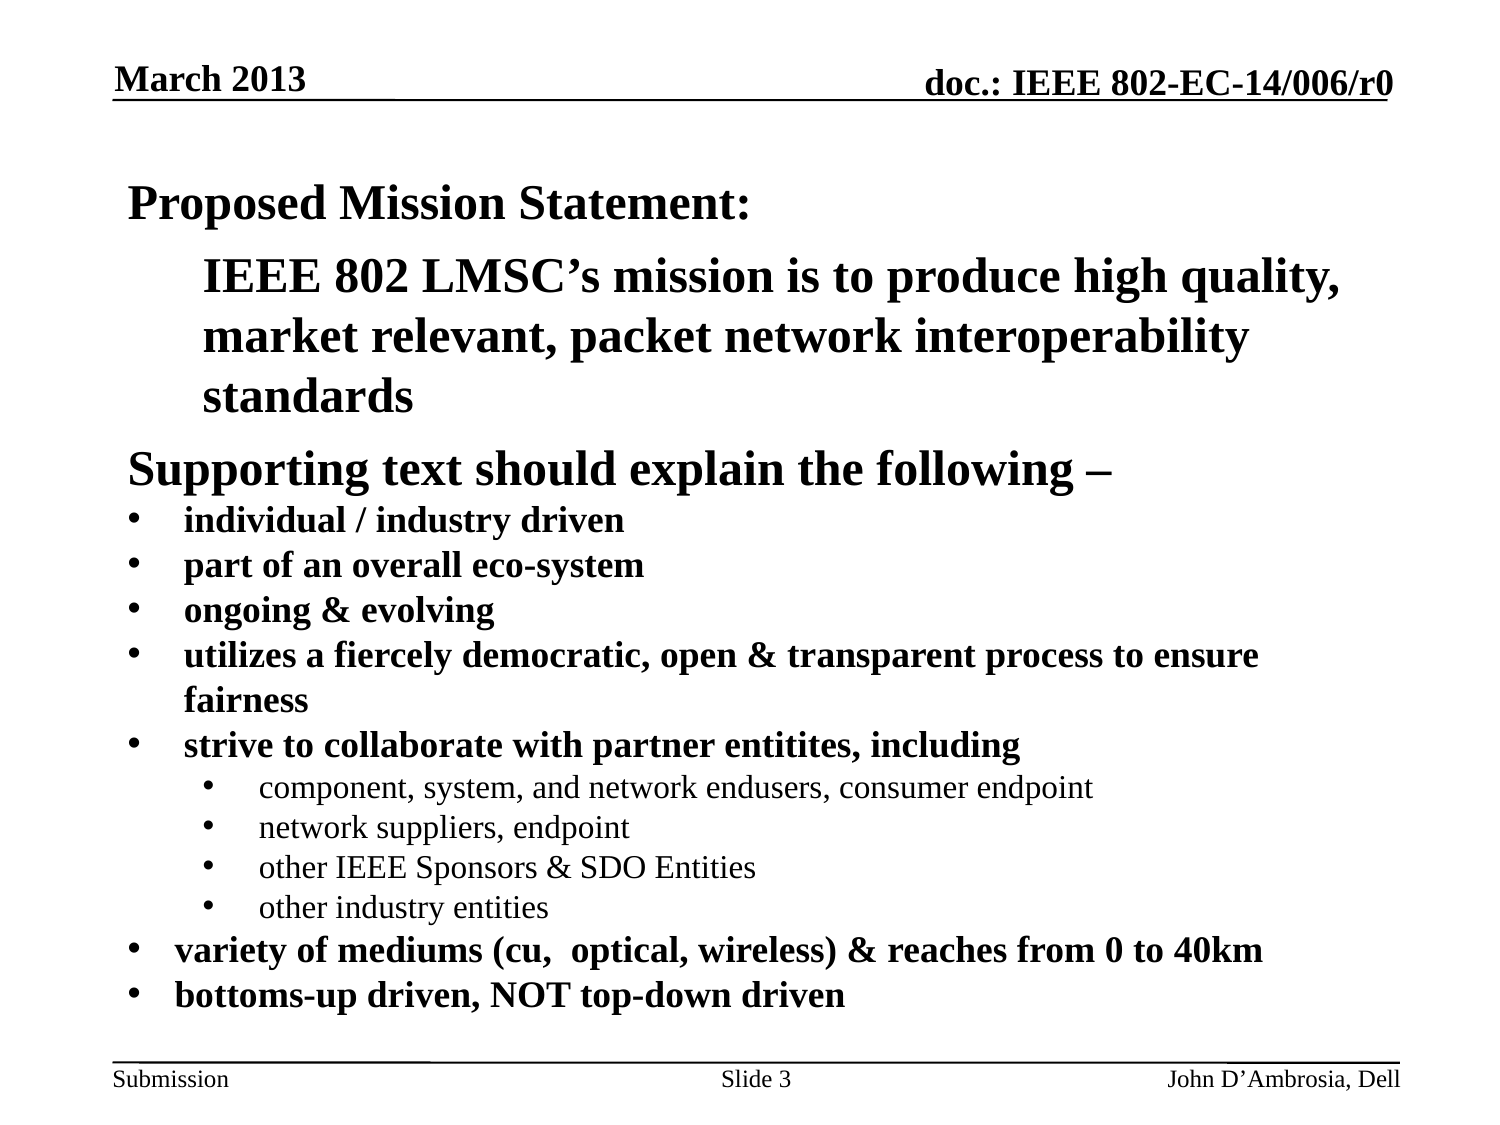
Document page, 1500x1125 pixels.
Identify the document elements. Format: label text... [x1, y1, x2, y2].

slide_number Slide 3 [712, 1061, 800, 1123]
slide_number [114, 54, 540, 100]
list Proposed Mission Statement: IEEE 802 LMSC’s mission is to produce high quality, market relevant, packet network interoperability standards Supporting text should explain the following – individual / industry driven part of an overall eco-system ongoing & evolving utilizes a fiercely democratic, open & transparent process to ensure fairness strive to collaborate with partner entitites, including component, system, and network endusers, consumer endpoint network suppliers, endpoint other IEEE Sponsors & SDO Entities other industry entities variety of mediums (cu, optical, wireless) & reaches from 0 to 40km bottoms-up driven, NOT top-down driven [112, 162, 1388, 1001]
footer John D’Ambrosia, Dell [902, 1061, 1402, 1093]
